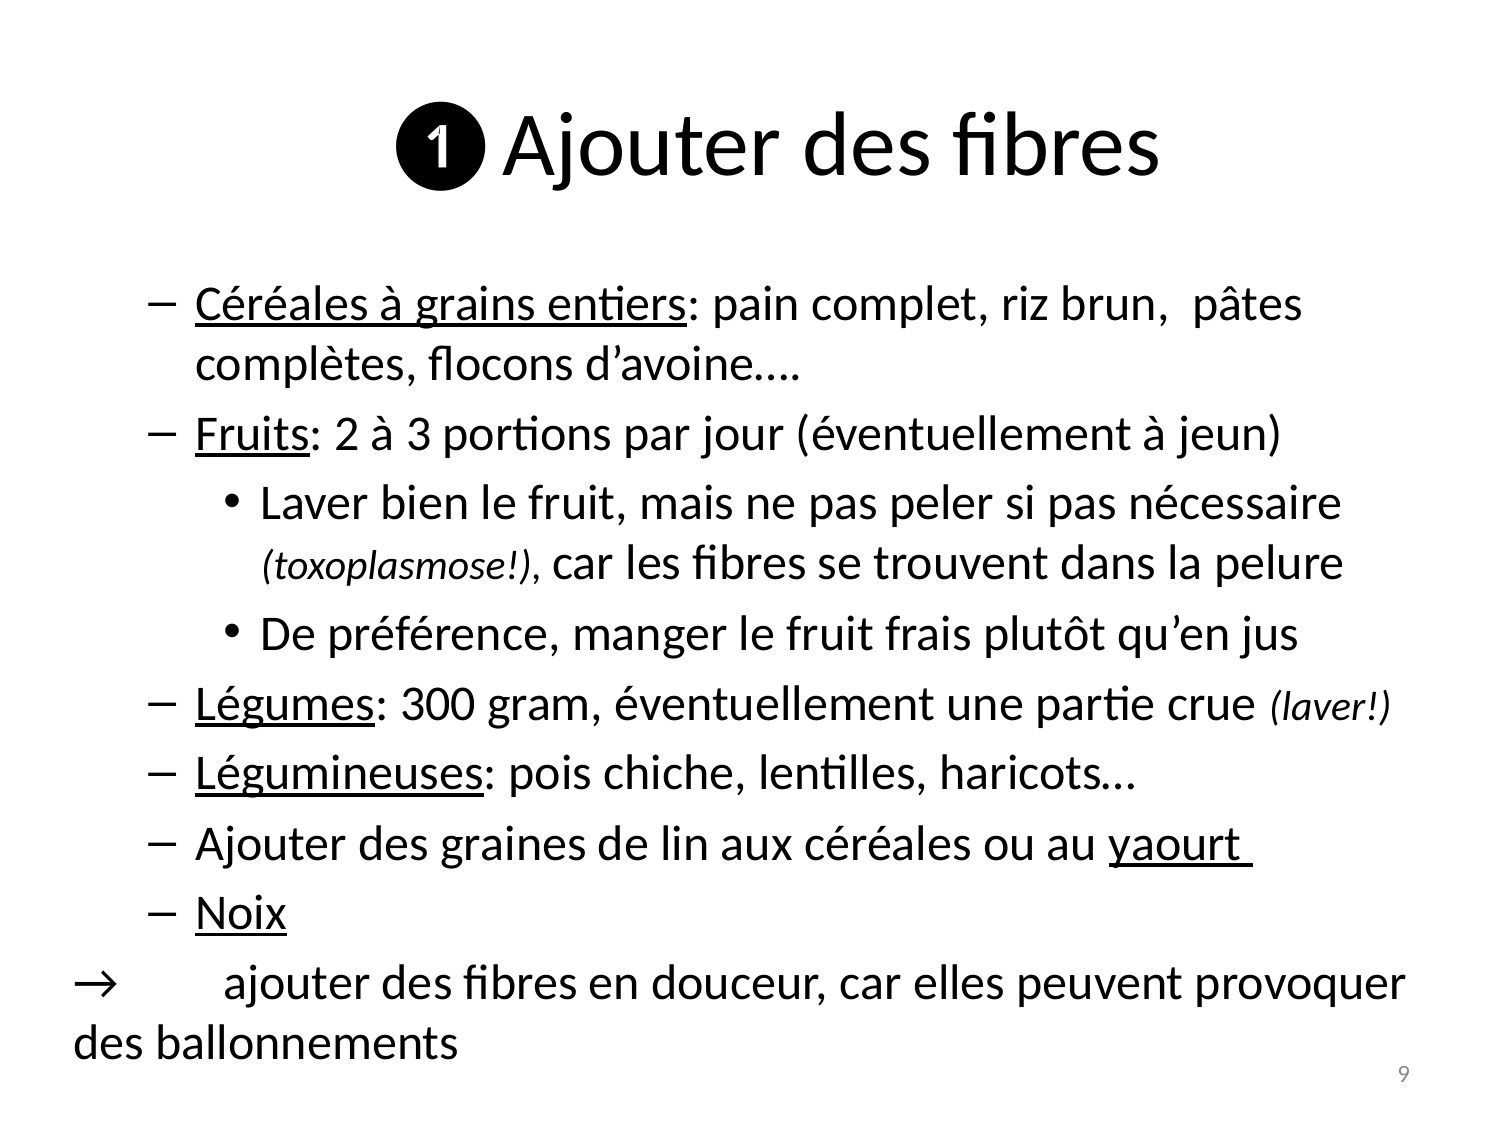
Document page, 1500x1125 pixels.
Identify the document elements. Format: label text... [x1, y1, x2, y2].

title ❶Ajouter des fibres [22, 14, 1500, 263]
list Céréales à grains entiers: pain complet, riz brun, pâtes complètes, flocons d’avoine…. Fruits: 2 à 3 portions par jour (éventuellement à jeun) Laver bien le fruit, mais ne pas peler si pas nécessaire (toxoplasmose!), car les fibres se trouvent dans la pelure De préférence, manger le fruit frais plutôt qu’en jus Légumes: 300 gram, éventuellement une partie crue (laver!) Légumineuses: pois chiche, lentilles, haricots… Ajouter des graines de lin aux céréales ou au yaourt Noix → ajouter des fibres en douceur, car elles peuvent provoquer des ballonnements [58, 262, 1475, 1075]
slide_number 9 [1074, 1042, 1425, 1103]
